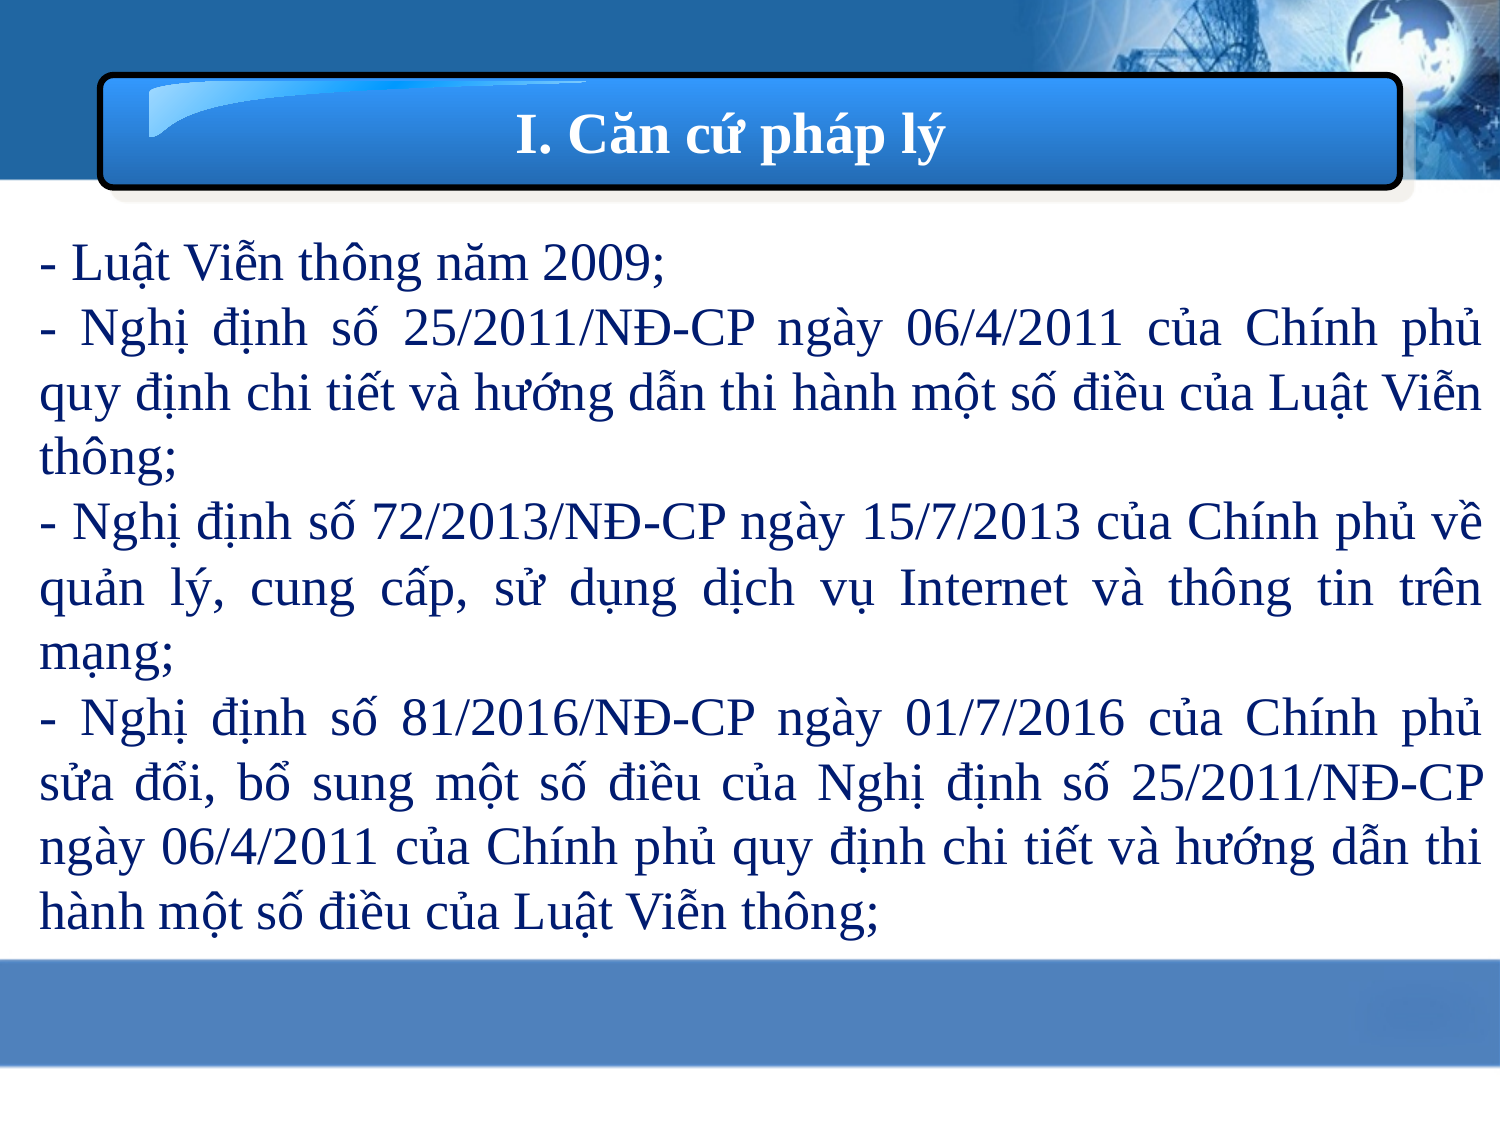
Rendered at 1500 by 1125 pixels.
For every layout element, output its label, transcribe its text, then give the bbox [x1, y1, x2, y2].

picture [0, 0, 1500, 1125]
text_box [99, 74, 1401, 188]
text_box - Luật Viễn thông năm 2009; - Nghị định số 25/2011/NĐ-CP ngày 06/4/2011 của Chính phủ quy định chi tiết và hướng dẫn thi hành một số điều của Luật Viễn thông; - Nghị định số 72/2013/NĐ-CP ngày 15/7/2013 của Chính phủ về quản lý, cung cấp, sử dụng dịch vụ Internet và thông tin trên mạng; - Nghị định số 81/2016/NĐ-CP ngày 01/7/2016 của Chính phủ sửa đổi, bổ sung một số điều của Nghị định số 25/2011/NĐ-CP ngày 06/4/2011 của Chính phủ quy định chi tiết và hướng dẫn thi hành một số điều của Luật Viễn thông; [24, 218, 1500, 1013]
